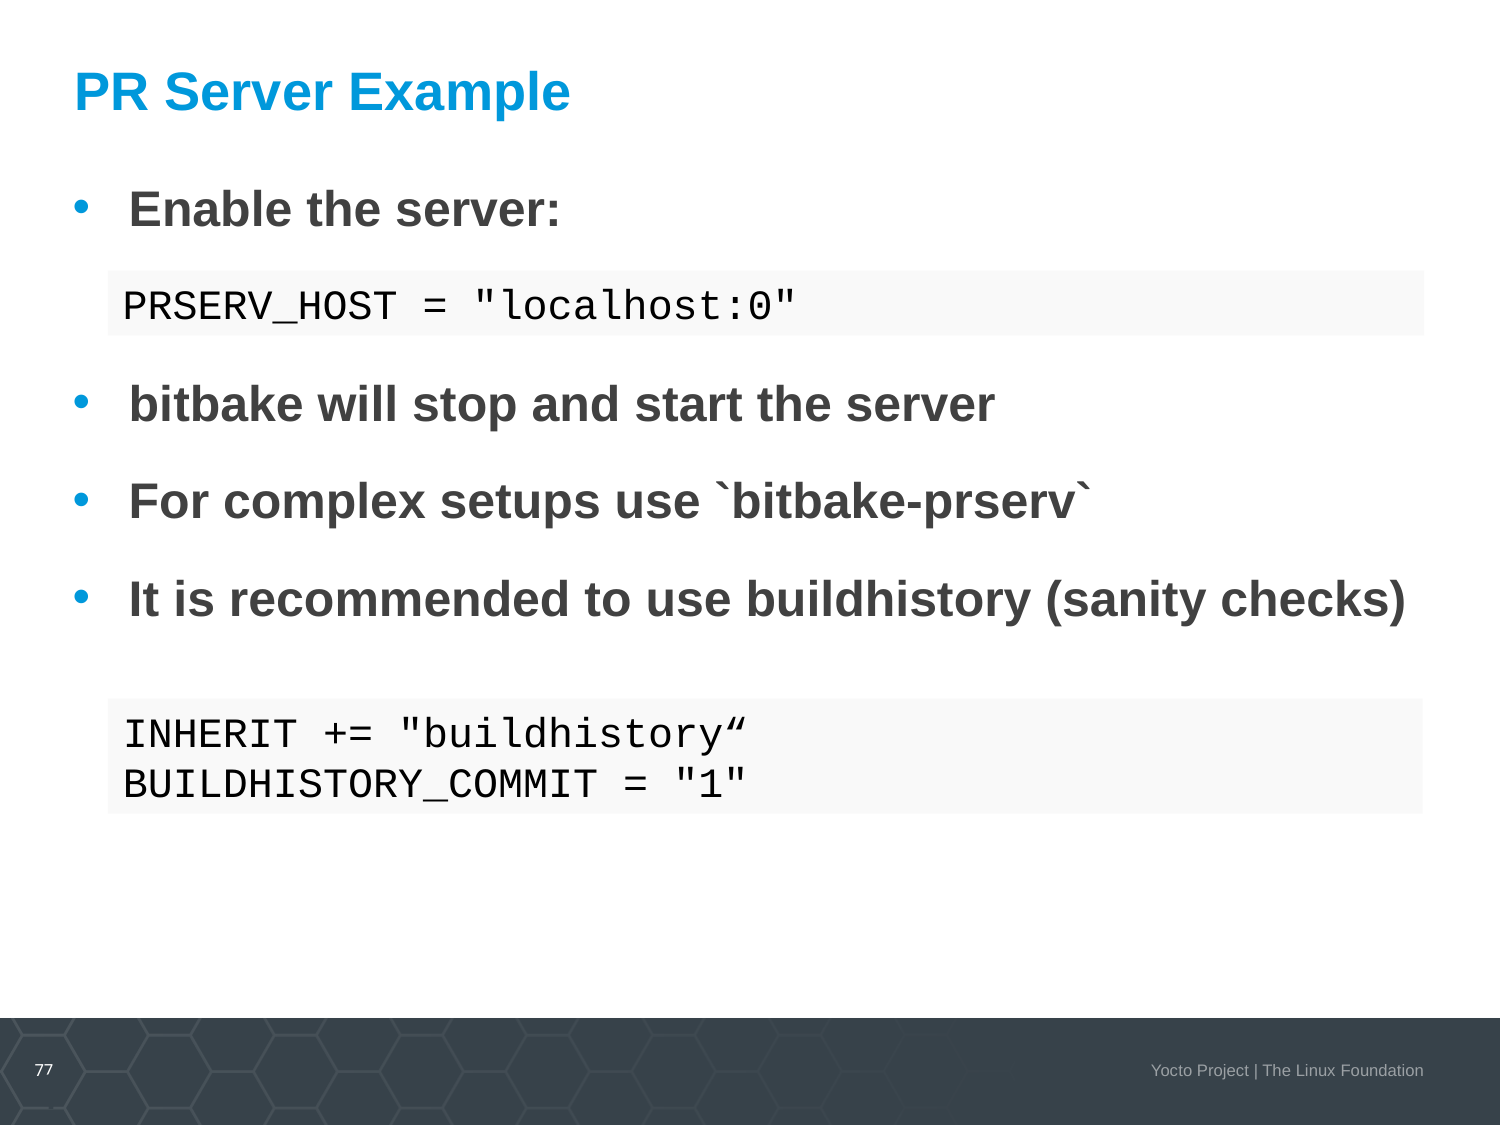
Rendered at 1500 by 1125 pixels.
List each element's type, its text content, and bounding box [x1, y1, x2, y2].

title PR Server Example [74, 67, 1425, 213]
text_box PRSERV_HOST = "localhost:0" [107, 270, 1425, 336]
text_box INHERIT += "buildhistory“ BUILDHISTORY_COMMIT = "1" [107, 698, 1423, 814]
list Enable the server: bitbake will stop and start the server For complex setups use `bitbake-prserv` It is recommended to use buildhistory (sanity checks) [72, 176, 1423, 984]
slide_number 77 [25, 1052, 64, 1089]
picture [0, 0, 1500, 1125]
